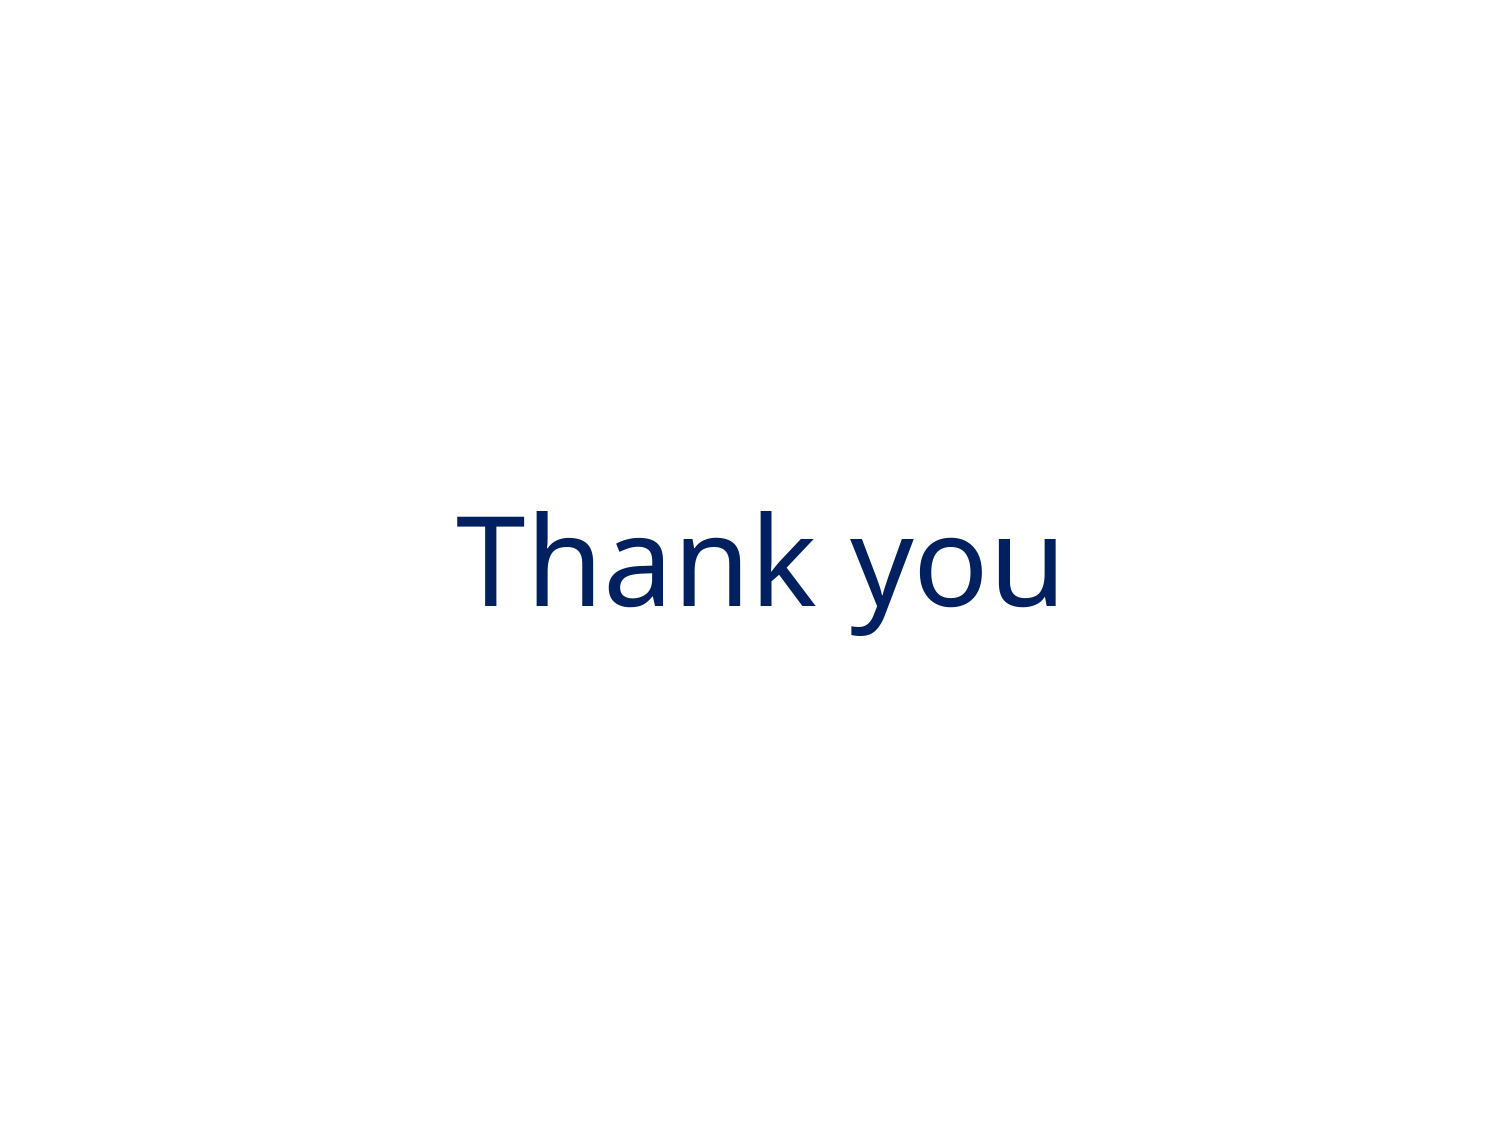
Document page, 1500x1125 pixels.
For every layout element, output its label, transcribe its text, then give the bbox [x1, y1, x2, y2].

title Thank you [49, 362, 1475, 751]
